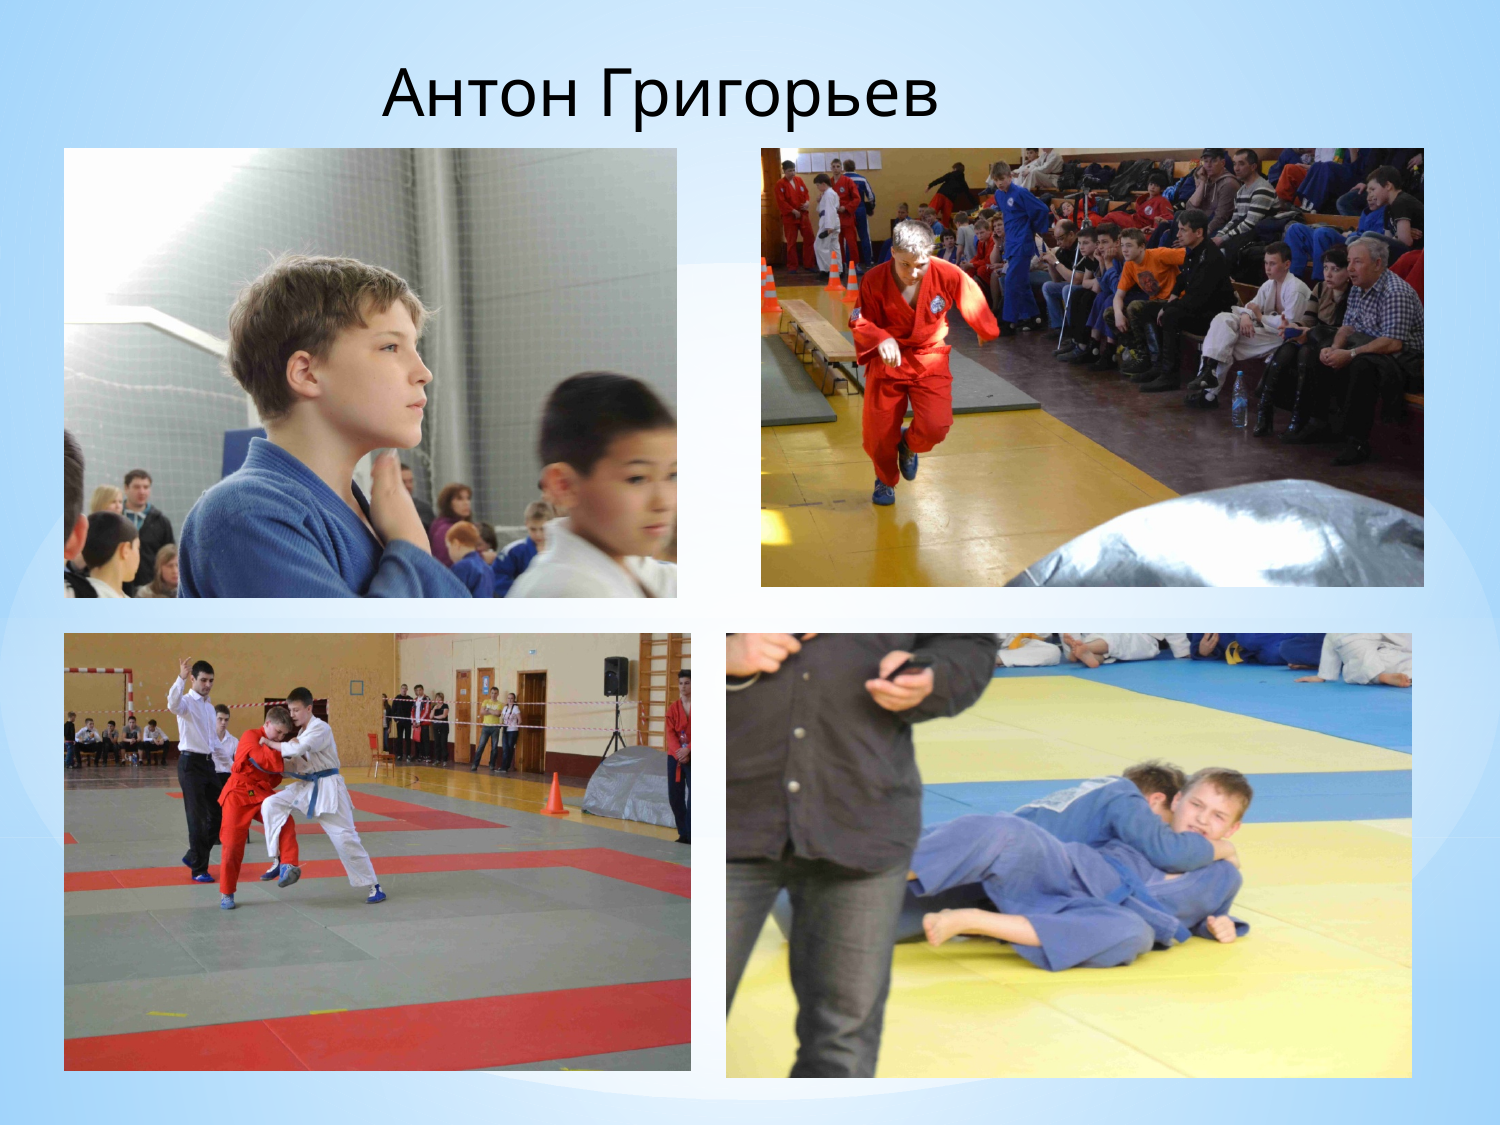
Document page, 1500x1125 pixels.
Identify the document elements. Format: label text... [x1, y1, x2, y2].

picture [761, 148, 1424, 587]
picture [726, 633, 1412, 1078]
text_box Антон Григорьев [265, 42, 1058, 138]
picture [64, 148, 678, 599]
picture [64, 633, 692, 1071]
